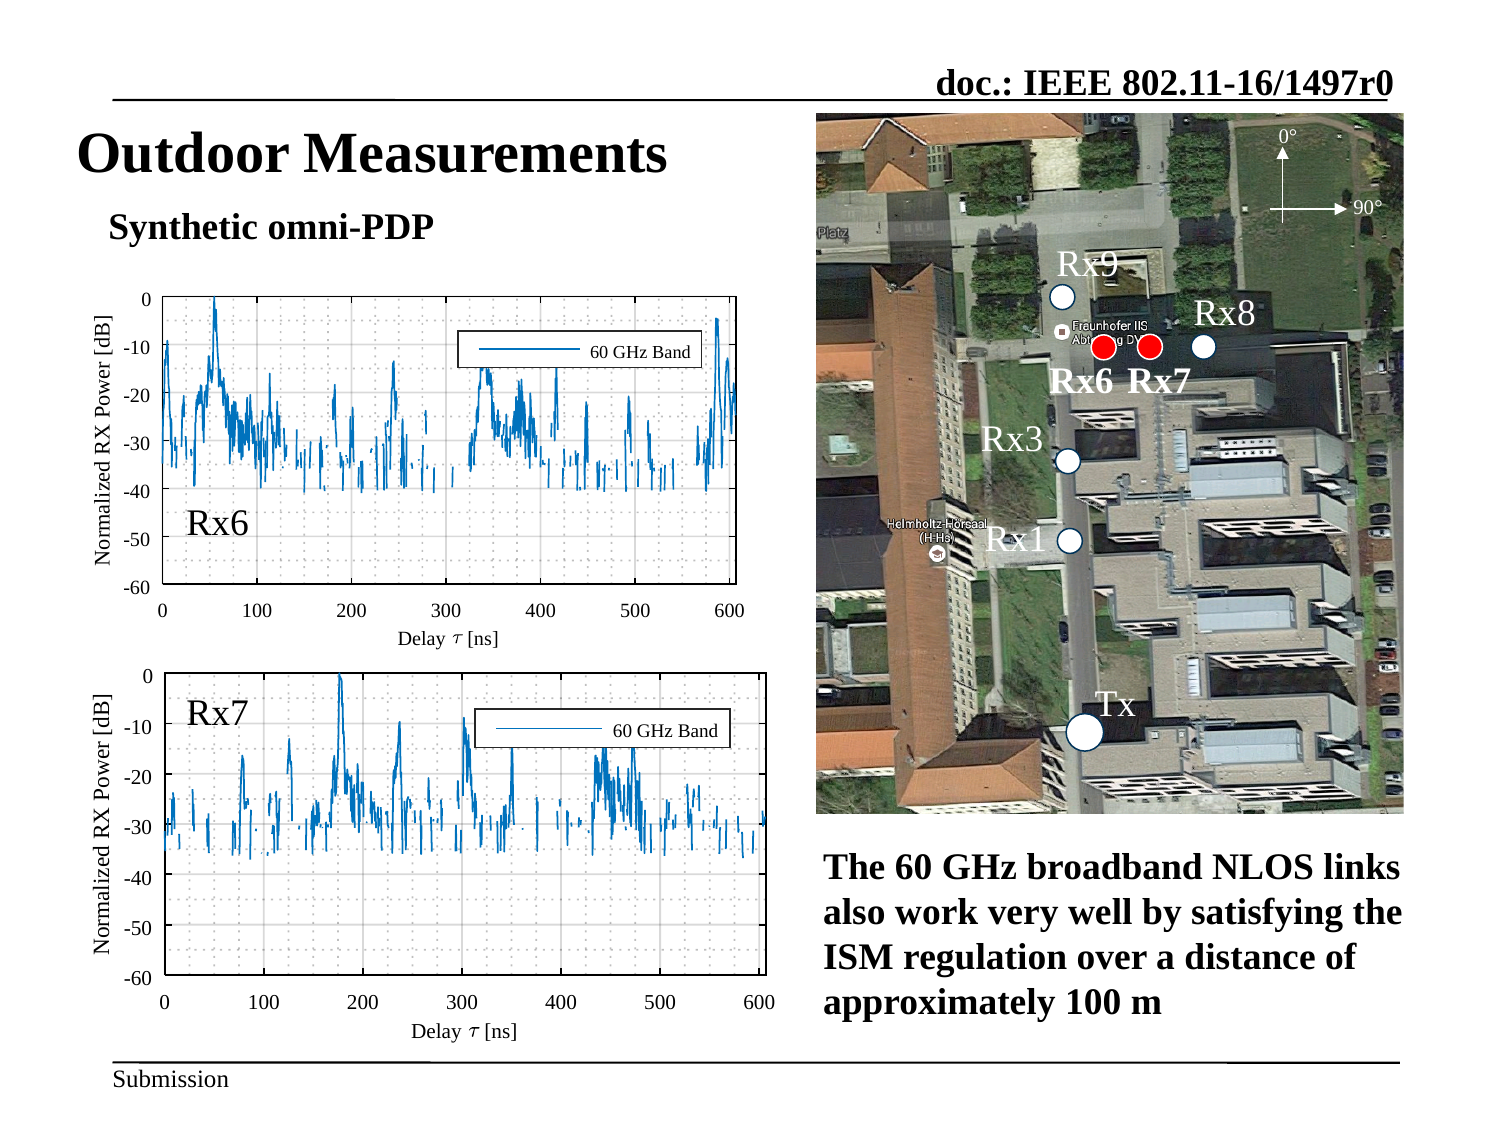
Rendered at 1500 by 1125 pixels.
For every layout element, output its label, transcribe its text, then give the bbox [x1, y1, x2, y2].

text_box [815, 113, 1421, 814]
title Outdoor Measurements [76, 109, 1427, 190]
text_box The 60 GHz broadband NLOS links also work very well by satisfying the ISM regulation over a distance of approximately 100 m [807, 835, 1476, 1035]
picture [64, 264, 783, 1059]
list Synthetic omni-PDP [93, 194, 761, 263]
